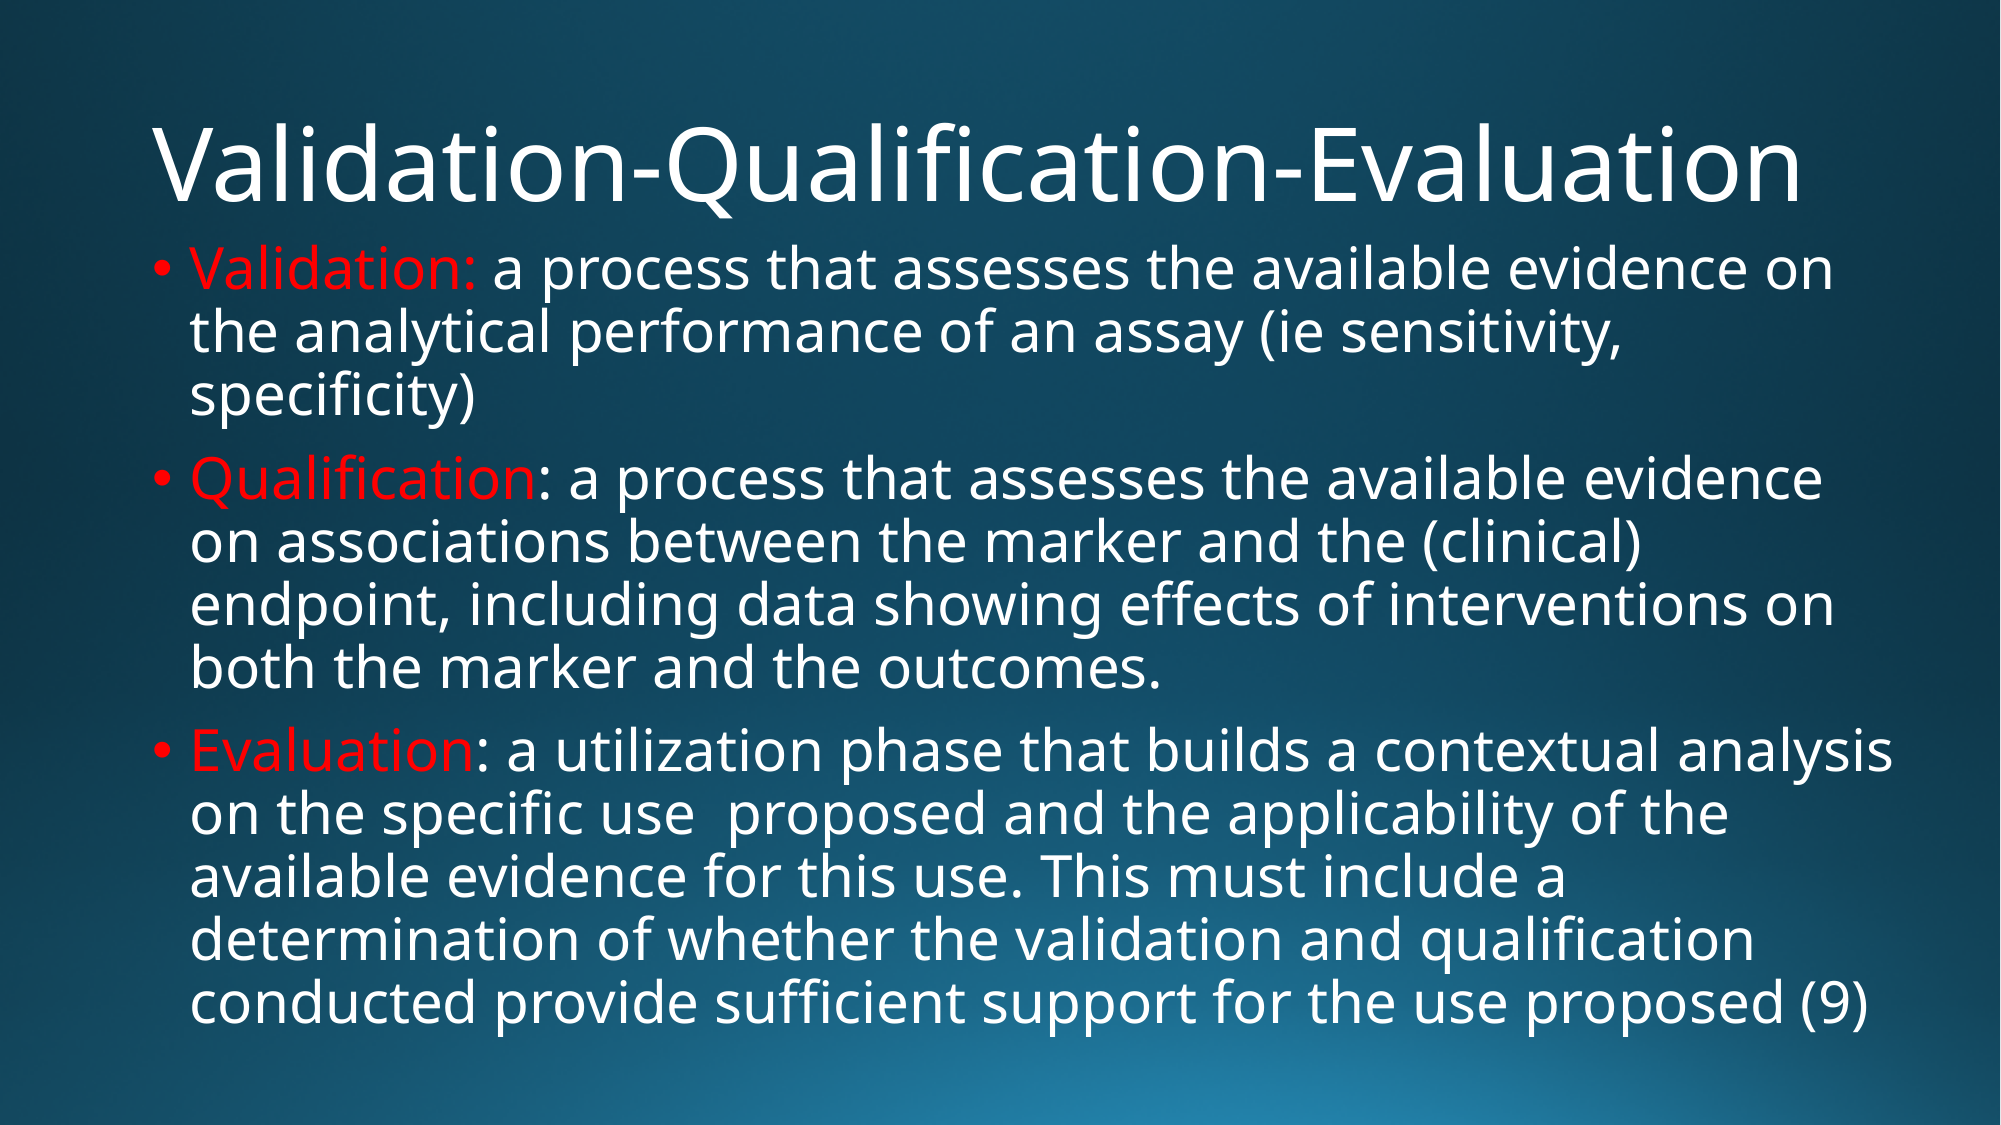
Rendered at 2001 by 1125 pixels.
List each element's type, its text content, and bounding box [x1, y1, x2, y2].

title Validation-Qualification-Evaluation [137, 59, 1863, 231]
picture [0, 0, 2001, 1125]
list Validation: a process that assesses the available evidence on the analytical performance of an assay (ie sensitivity, specificity) Qualification: a process that assesses the available evidence on associations between the marker and the (clinical) endpoint, including data showing effects of interventions on both the marker and the outcomes. Evaluation: a utilization phase that builds a contextual analysis on the specific use proposed and the applicability of the available evidence for this use. This must include a determination of whether the validation and qualification conducted provide sufficient support for the use proposed (9) [137, 231, 1922, 988]
